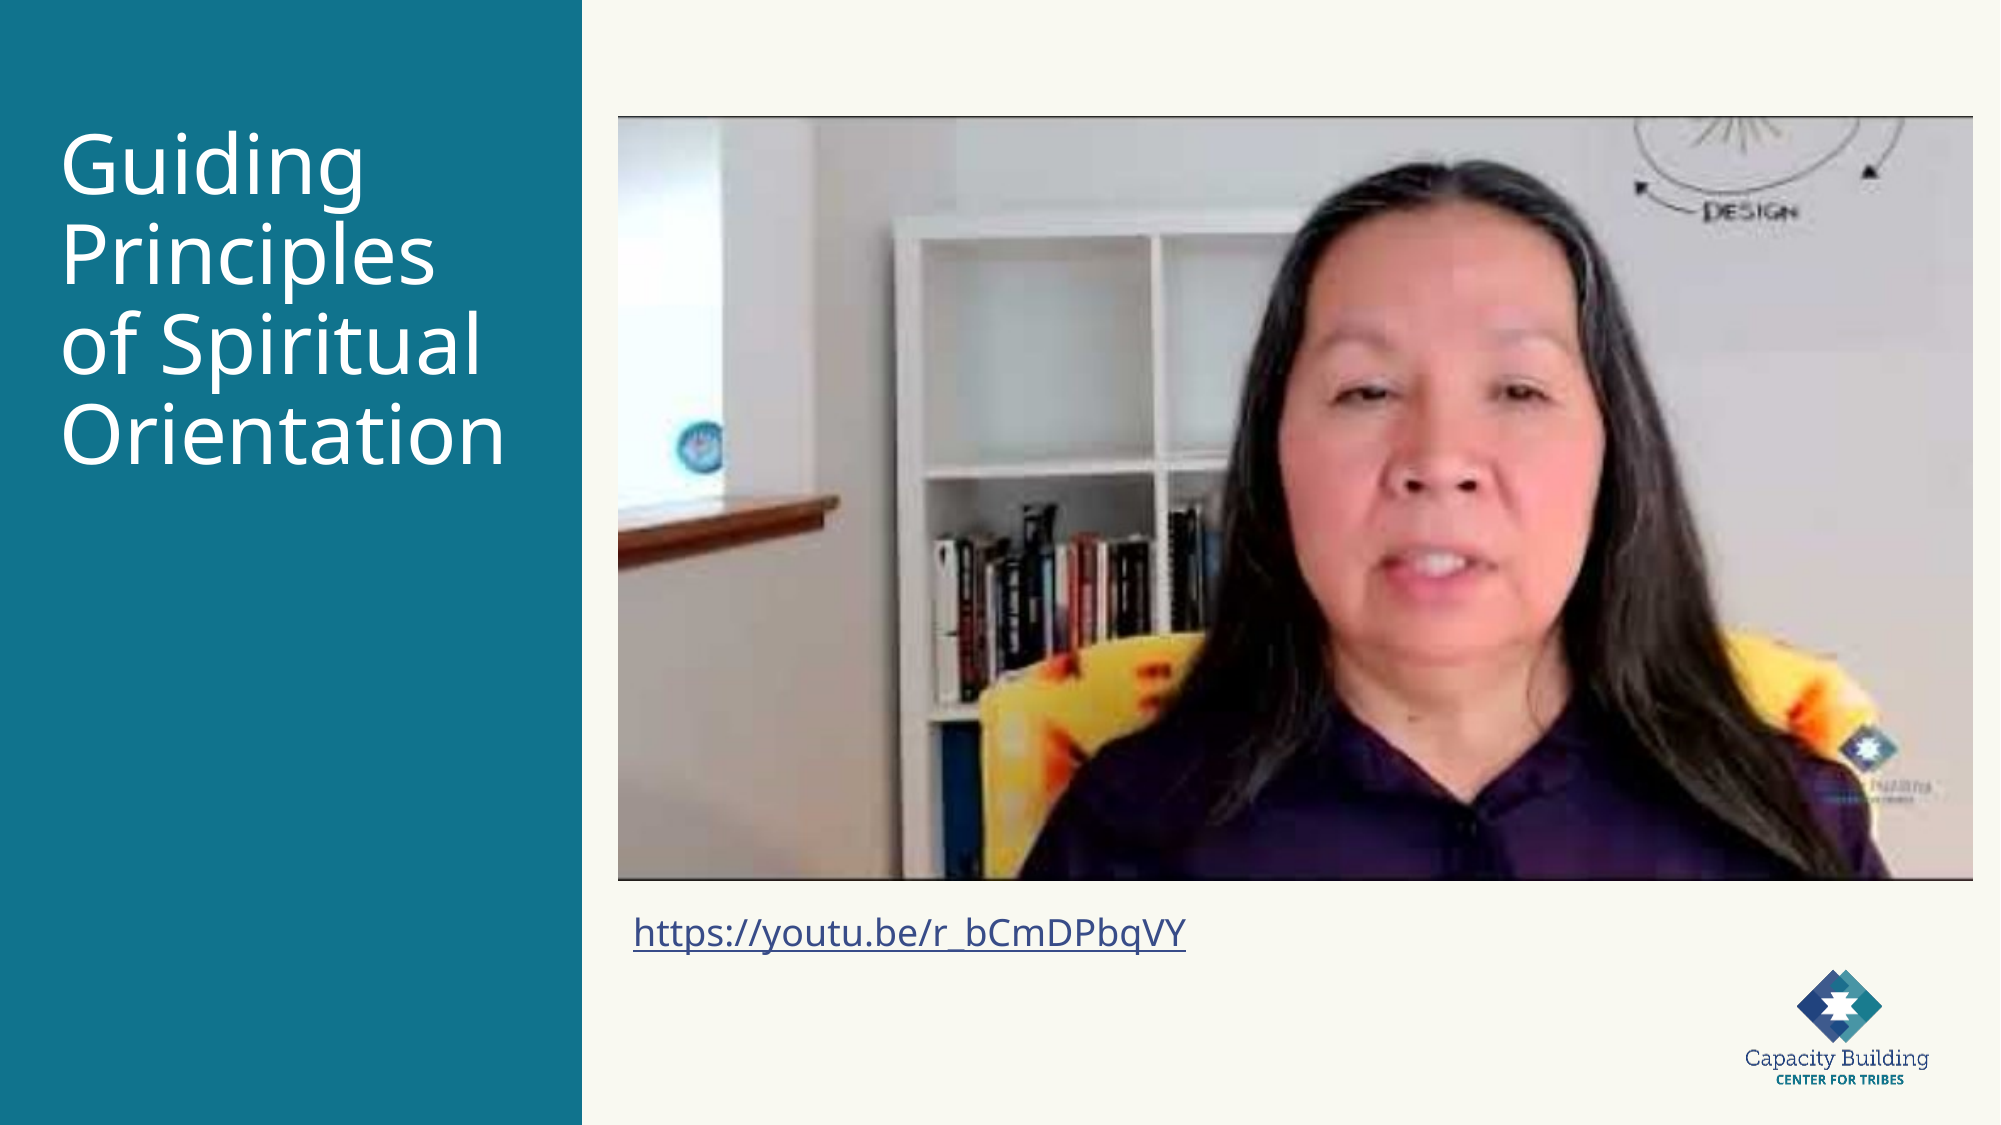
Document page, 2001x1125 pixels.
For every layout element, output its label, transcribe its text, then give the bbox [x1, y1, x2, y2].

title Guiding Principles of Spiritual Orientation [44, 115, 530, 788]
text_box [617, 115, 1974, 882]
text_box https://youtu.be/r_bCmDPbqVY [618, 901, 1212, 968]
picture [1736, 959, 1939, 1095]
